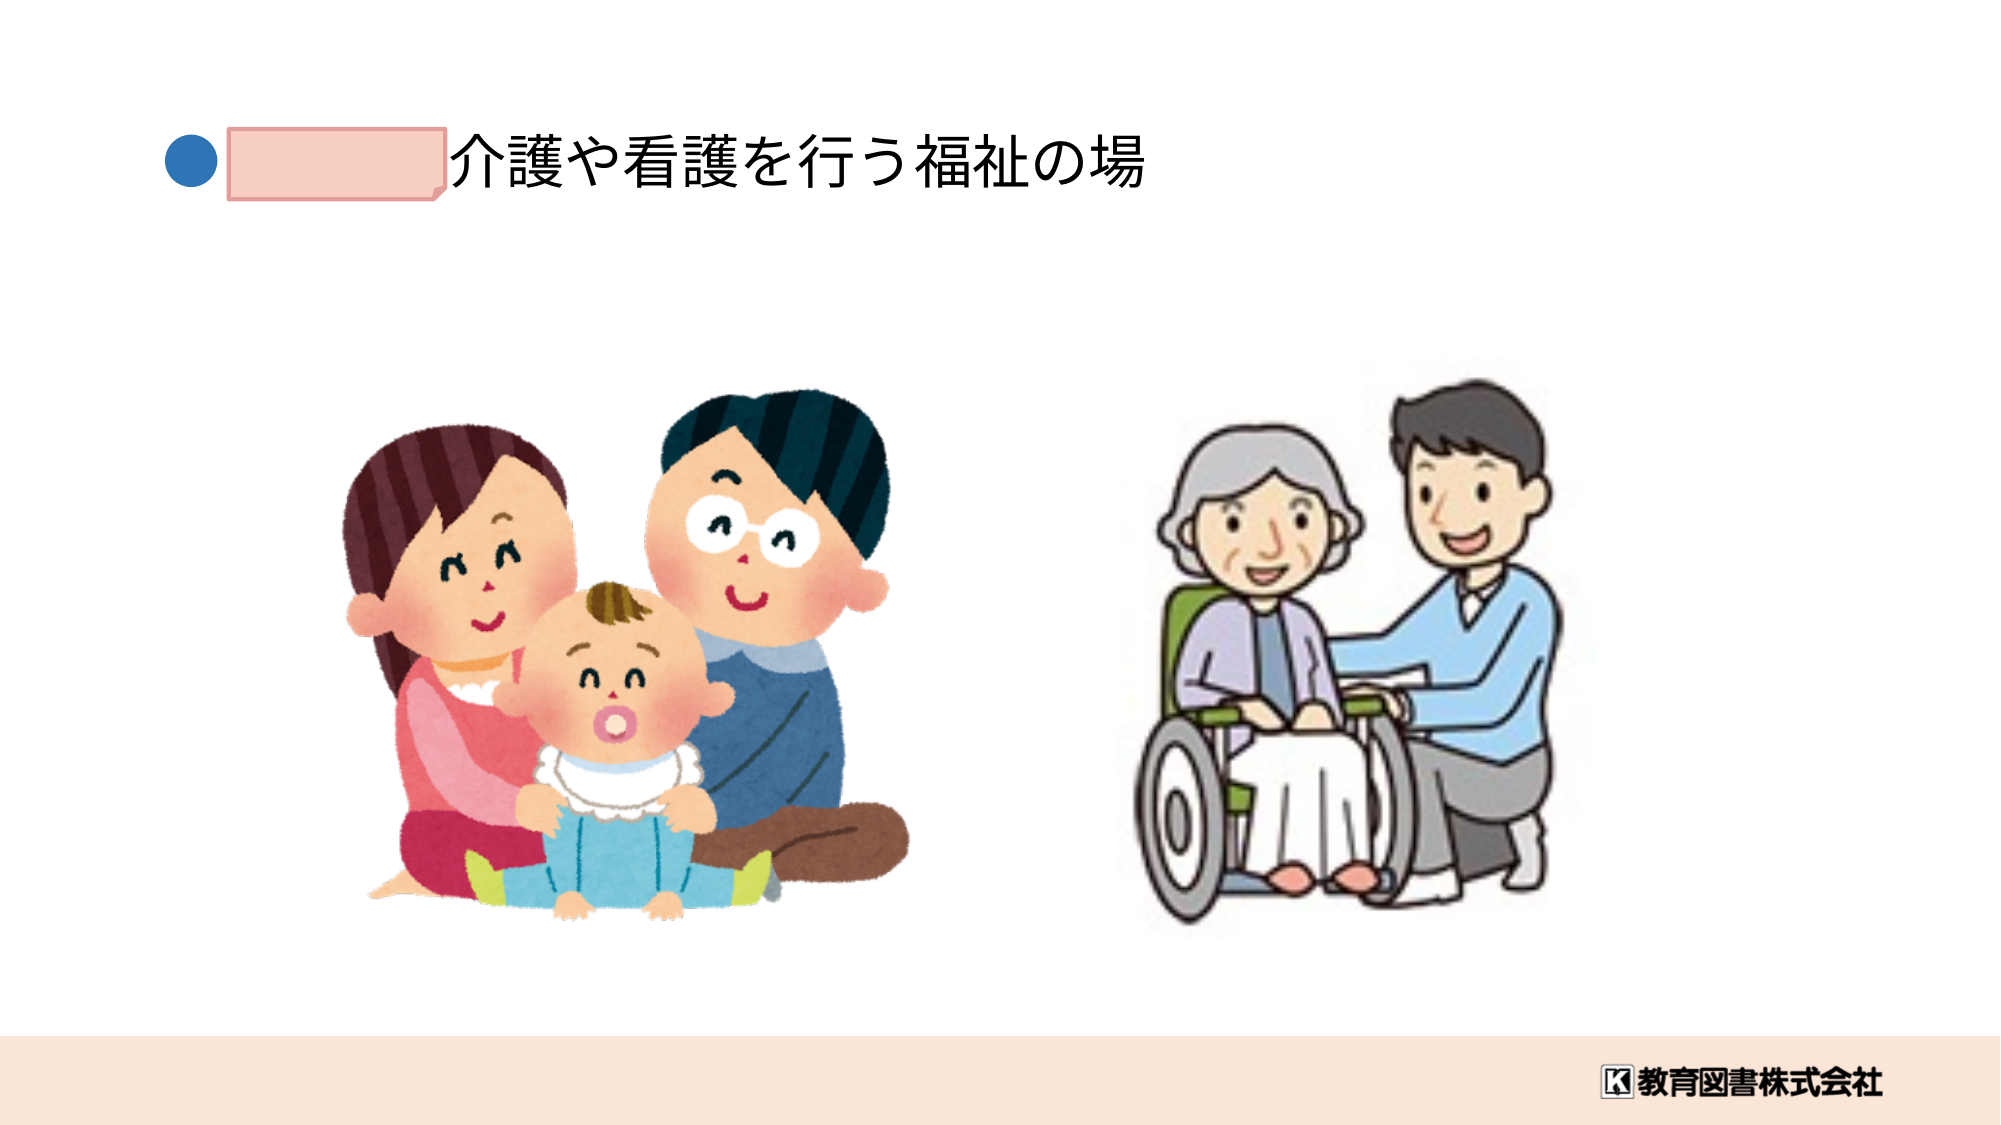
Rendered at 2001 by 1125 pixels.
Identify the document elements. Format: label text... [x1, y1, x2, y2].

text_box ● 子育て 介護や看護を行う福祉の場 [147, 118, 1920, 203]
picture [0, 0, 2001, 1125]
text_box [227, 128, 447, 201]
